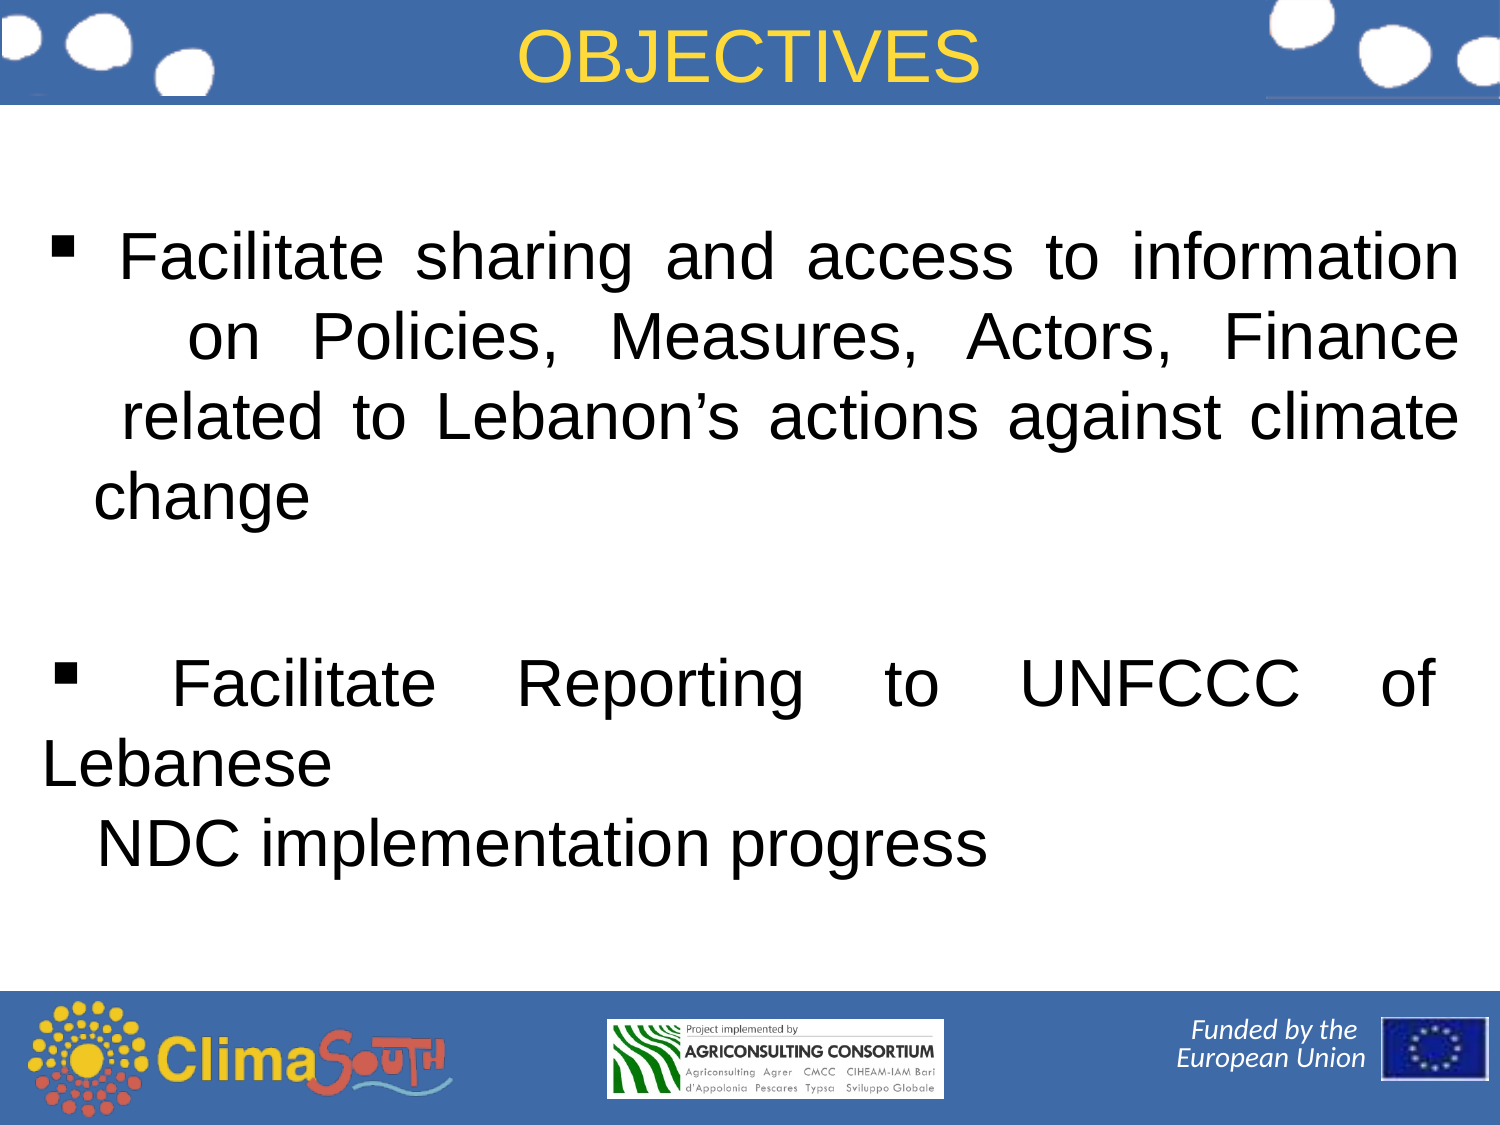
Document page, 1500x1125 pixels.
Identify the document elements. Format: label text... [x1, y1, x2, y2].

text_box Facilitate Reporting to UNFCCC of Lebanese NDC implementation progress [34, 632, 1445, 888]
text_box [0, 0, 1500, 101]
text_box Facilitate sharing and access to information on Policies, Measures, Actors, Finance related to Lebanon’s actions against climate change [30, 205, 1470, 541]
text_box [0, 993, 1500, 1125]
